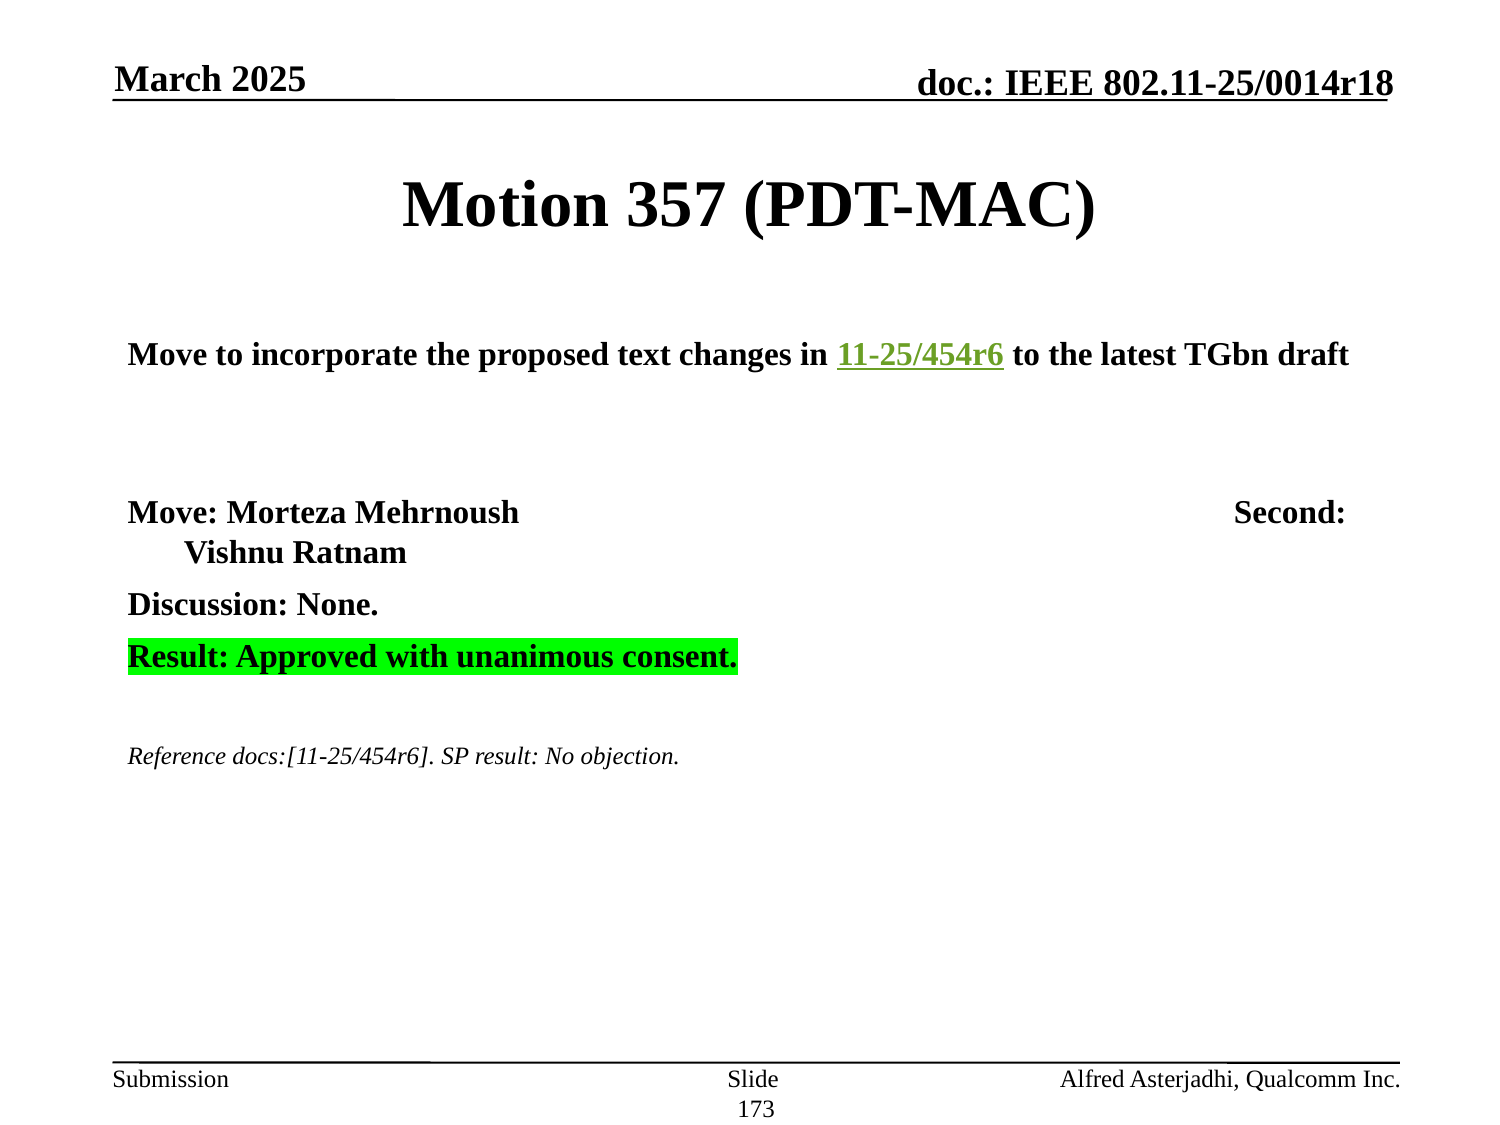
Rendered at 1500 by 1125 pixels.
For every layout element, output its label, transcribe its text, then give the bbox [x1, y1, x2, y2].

slide_number Slide 173 [712, 1061, 800, 1123]
list Move to incorporate the proposed text changes in 11-25/454r6 to the latest TGbn draft Move: Morteza Mehrnoush Second: Vishnu Ratnam Discussion: None. Result: Approved with unanimous consent. Reference docs:[11-25/454r6]. SP result: No objection. [112, 324, 1388, 1000]
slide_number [114, 54, 423, 100]
footer Alfred Asterjadhi, Qualcomm Inc. [878, 1061, 1402, 1093]
title Motion 357 (PDT-MAC) [112, 112, 1388, 288]
